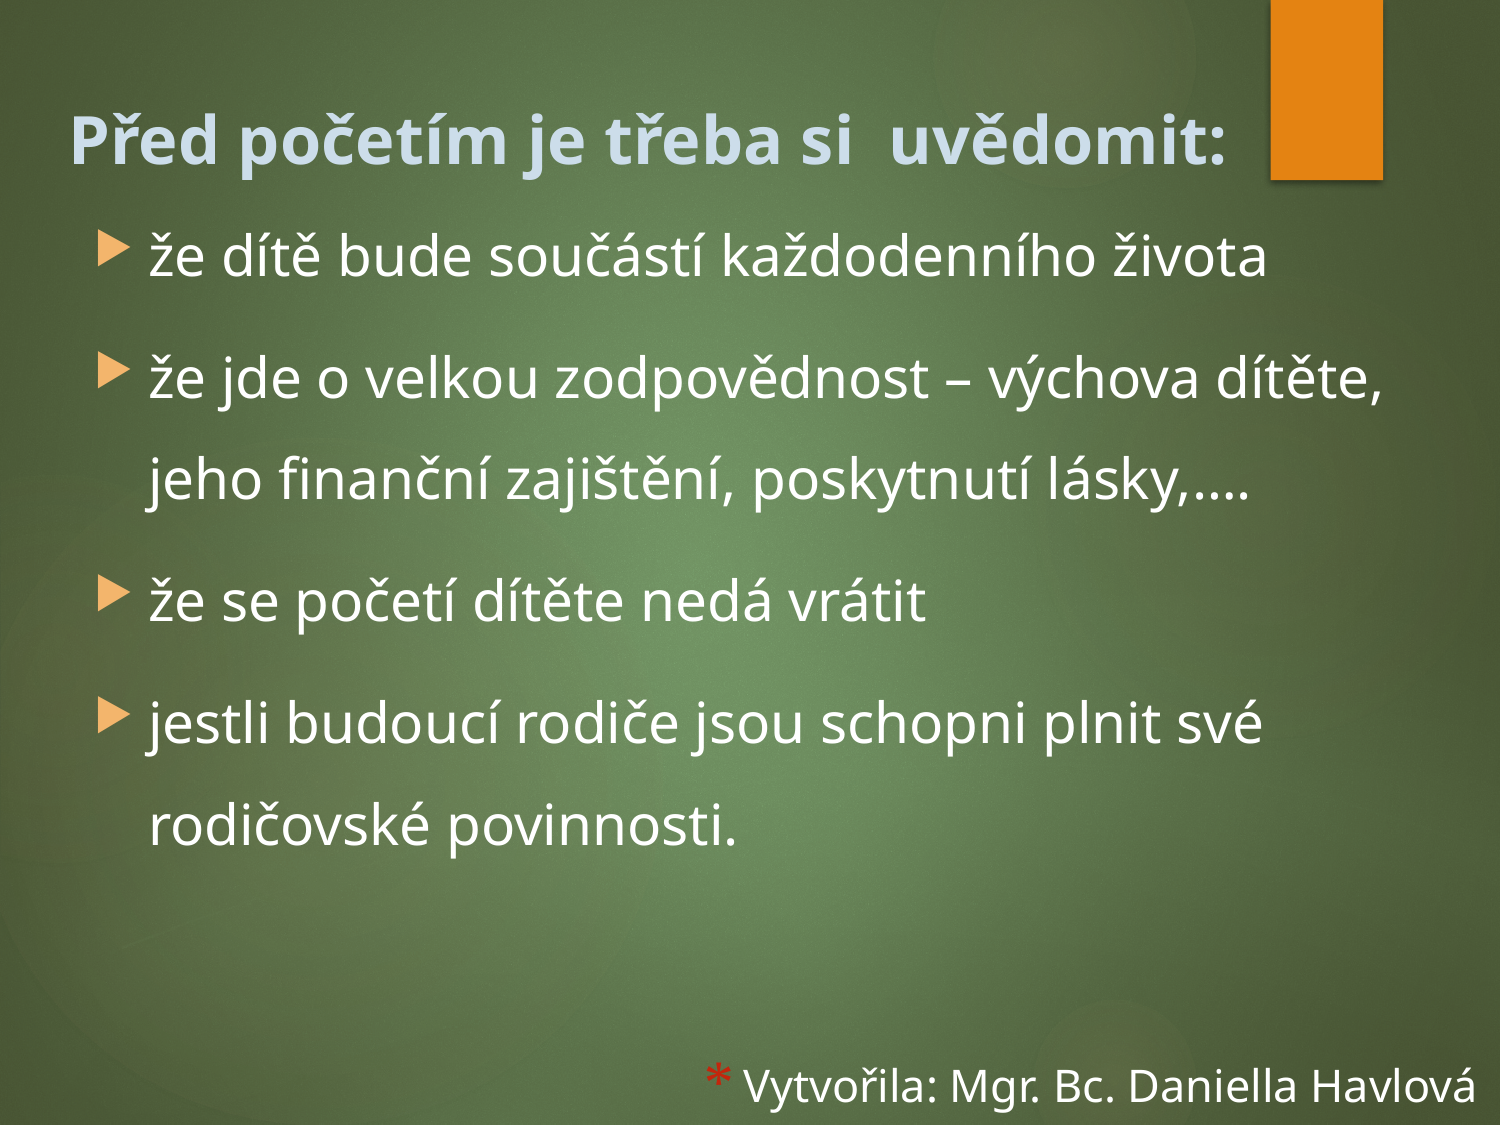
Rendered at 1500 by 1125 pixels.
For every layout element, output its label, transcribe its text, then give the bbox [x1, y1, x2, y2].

list že dítě bude součástí každodenního života že jde o velkou zodpovědnost – výchova dítěte, jeho finanční zajištění, poskytnutí lásky,…. že se početí dítěte nedá vrátit jestli budoucí rodiče jsou schopni plnit své rodičovské povinnosti. [78, 178, 1422, 947]
title Před početím je třeba si uvědomit: [53, 90, 1396, 263]
